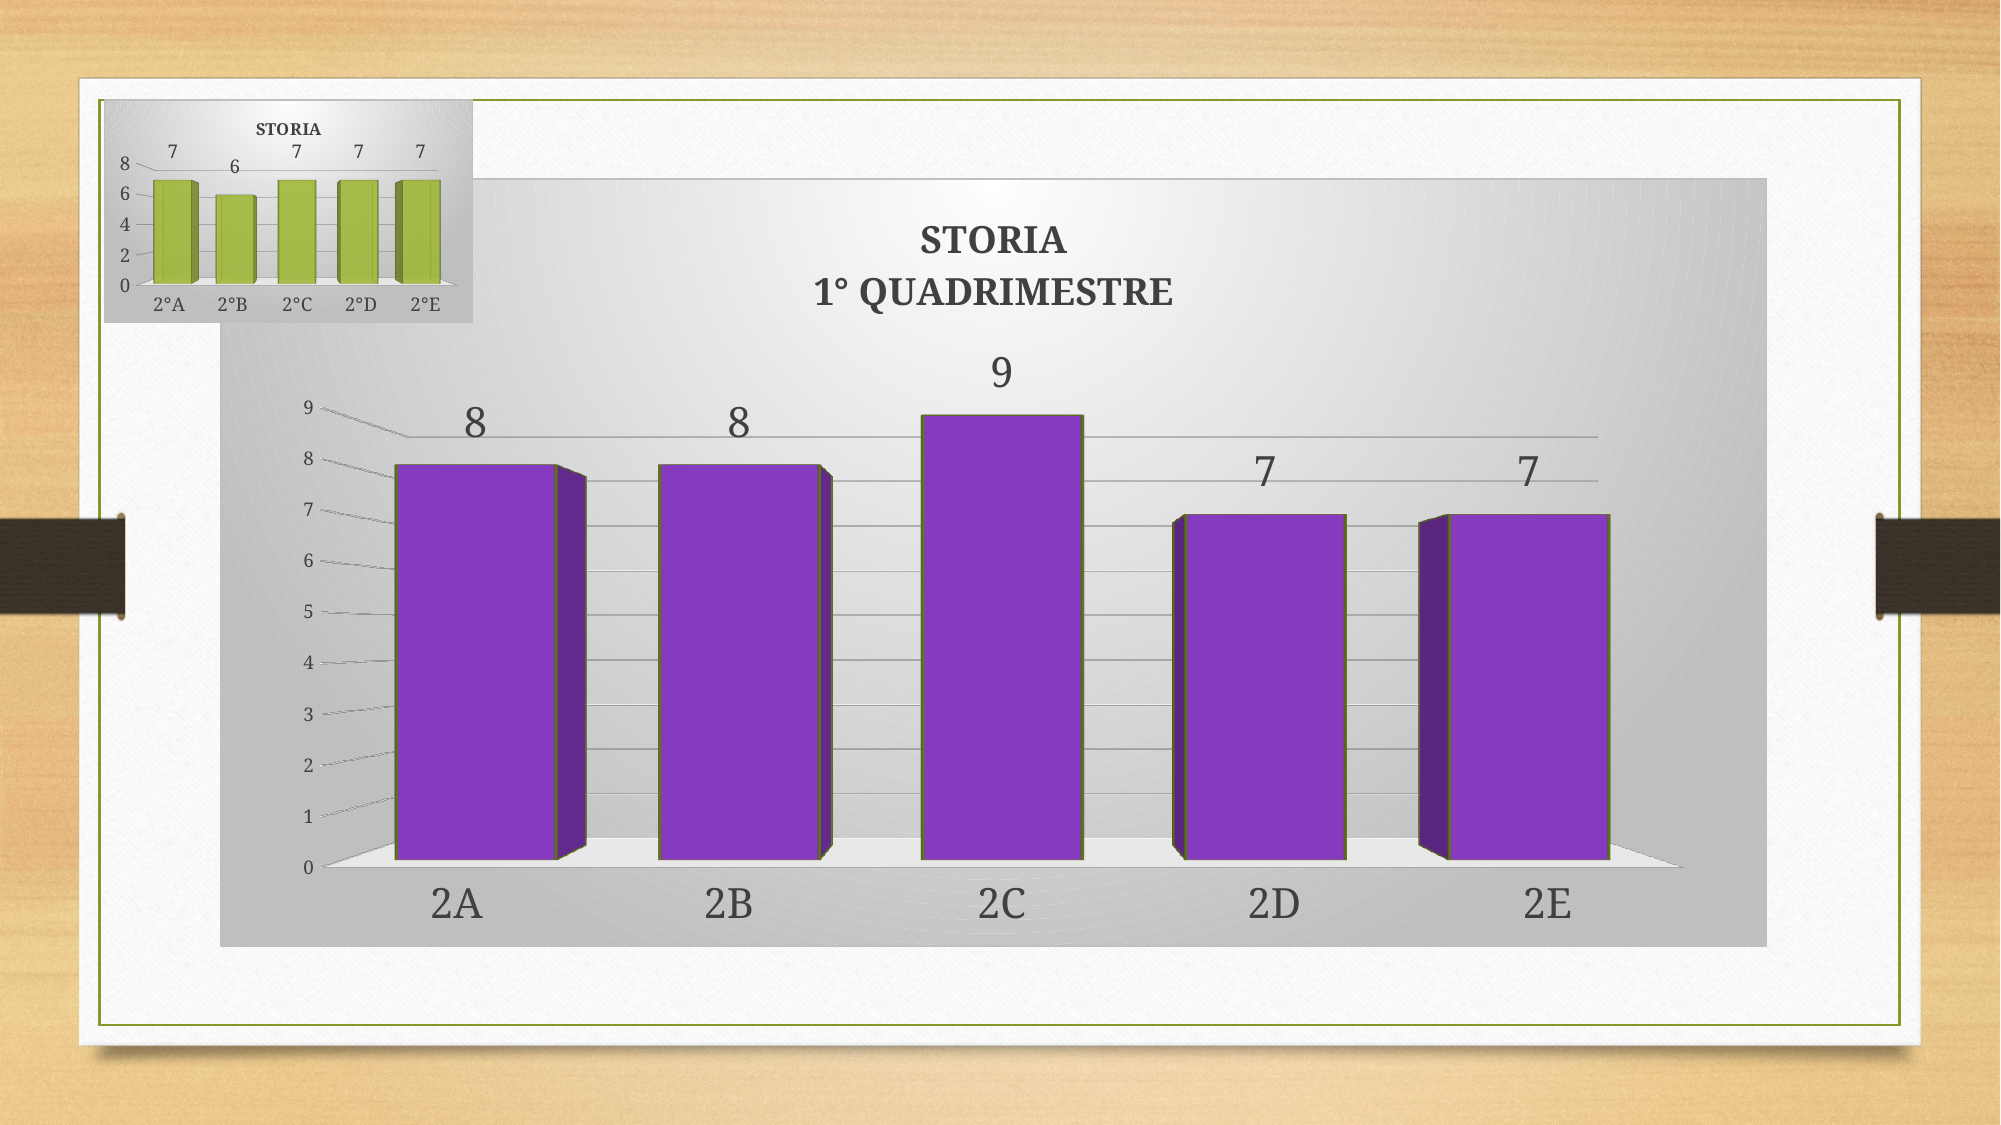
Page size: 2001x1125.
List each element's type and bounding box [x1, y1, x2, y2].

chart [103, 98, 1768, 948]
picture [0, 0, 2001, 1125]
